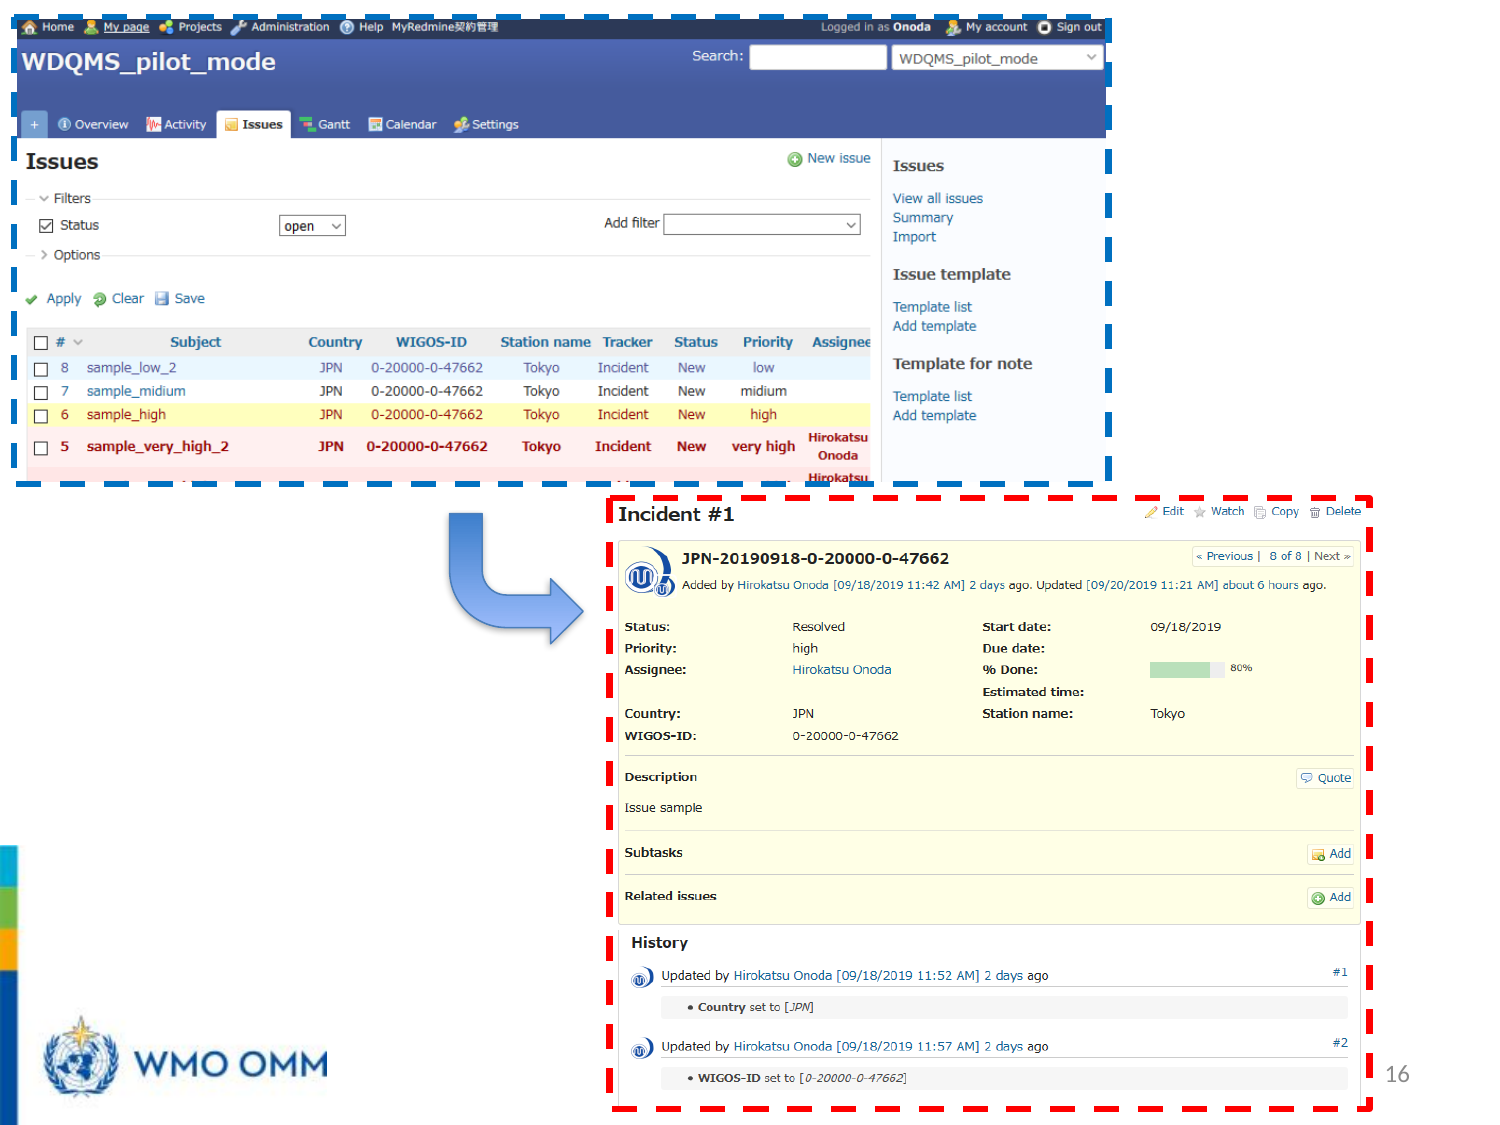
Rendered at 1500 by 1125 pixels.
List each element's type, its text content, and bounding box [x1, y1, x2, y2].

text_box [448, 512, 584, 645]
picture [0, 845, 327, 1125]
slide_number 16 [1371, 1042, 1425, 1103]
picture [612, 501, 1367, 1107]
picture [17, 19, 1106, 482]
